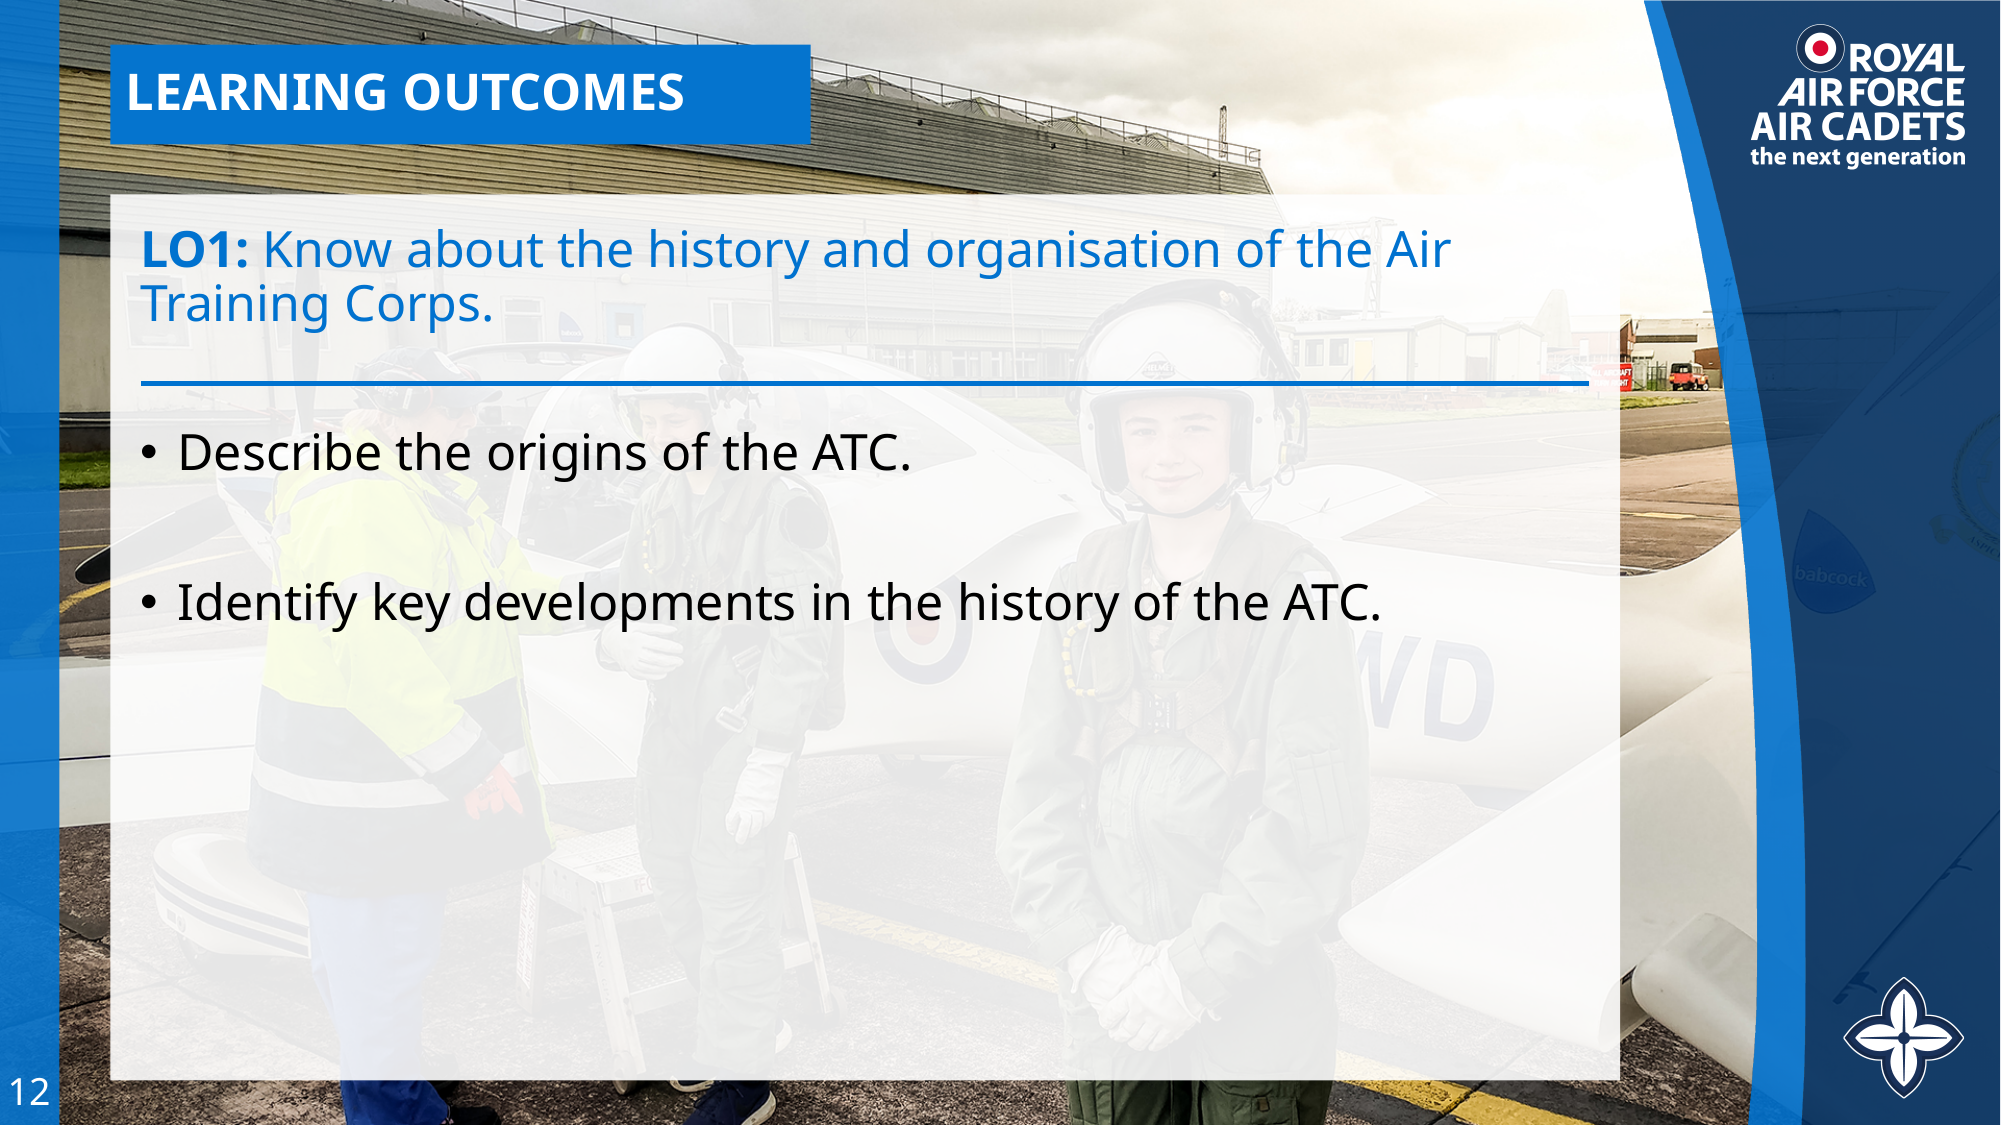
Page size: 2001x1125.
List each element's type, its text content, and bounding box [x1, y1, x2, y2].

text_box LEARNING OUTCOMES [110, 44, 811, 145]
list LO1: Know about the history and organisation of the Air Training Corps. Describe the origins of the ATC. Identify key developments in the history of the ATC. [110, 194, 1621, 1081]
picture [60, 0, 2001, 1125]
